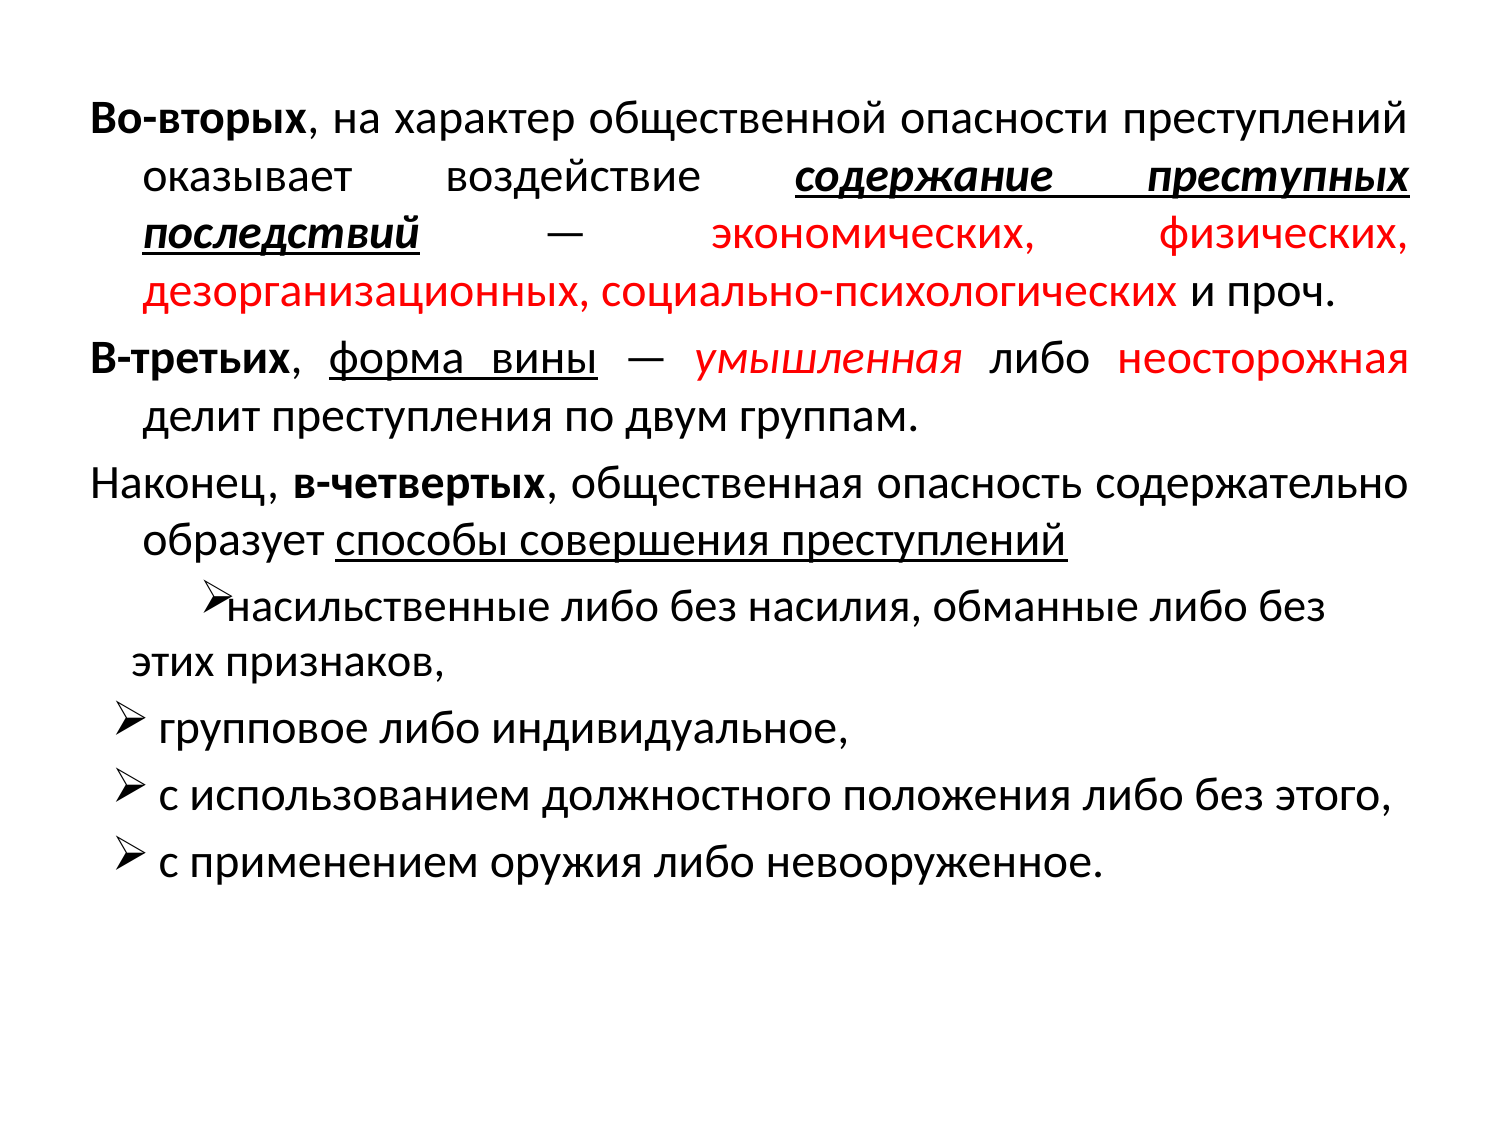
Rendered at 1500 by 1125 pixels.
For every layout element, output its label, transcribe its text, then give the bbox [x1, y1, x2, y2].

list Во-вторых, на характер общественной опасности преступлений оказывает воздействие содержание преступных последствий — экономических, физических, дезорганизационных, социально-психологических и проч. В-третьих, форма вины — умышленная либо неосторожная делит преступления по двум группам. Наконец, в-четвертых, общественная опасность содержательно образует способы совершения преступлений насильственные либо без насилия, обманные либо без этих признаков, групповое либо индивидуальное, с использованием должностного положения либо без этого, с применением оружия либо невооруженное. [75, 78, 1425, 1005]
